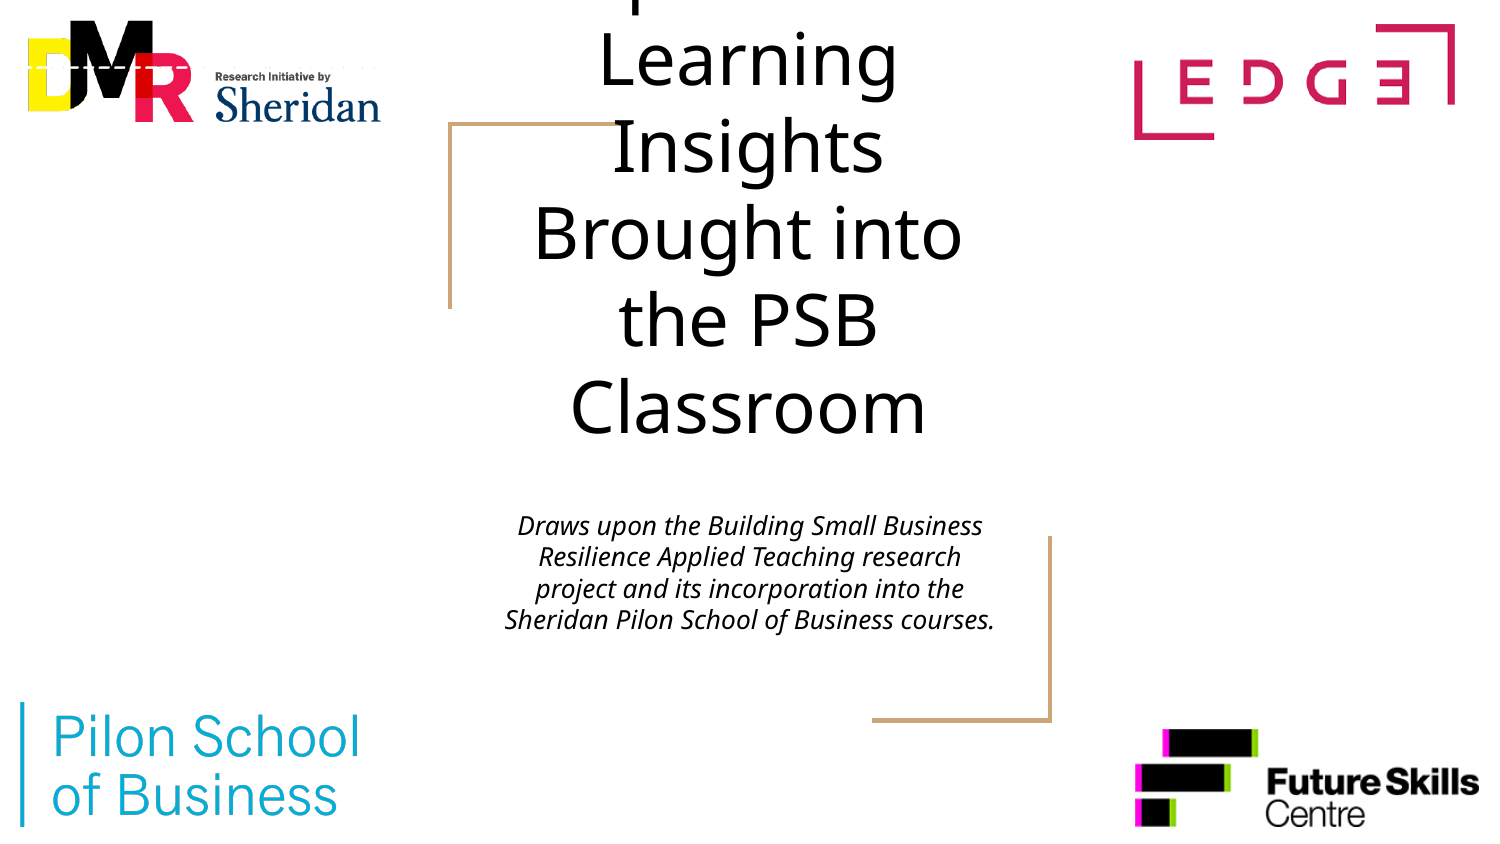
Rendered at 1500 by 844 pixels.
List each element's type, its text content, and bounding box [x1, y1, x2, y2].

picture [1133, 24, 1455, 140]
picture [18, 12, 386, 127]
subtitle Draws upon the Building Small Business Resilience Applied Teaching research project and its incorporation into the Sheridan Pilon School of Business courses. [484, 494, 1016, 672]
picture [1134, 729, 1479, 827]
picture [25, 702, 363, 827]
title Experiential Learning Insights Brought into the PSB Classroom [475, 149, 1023, 464]
